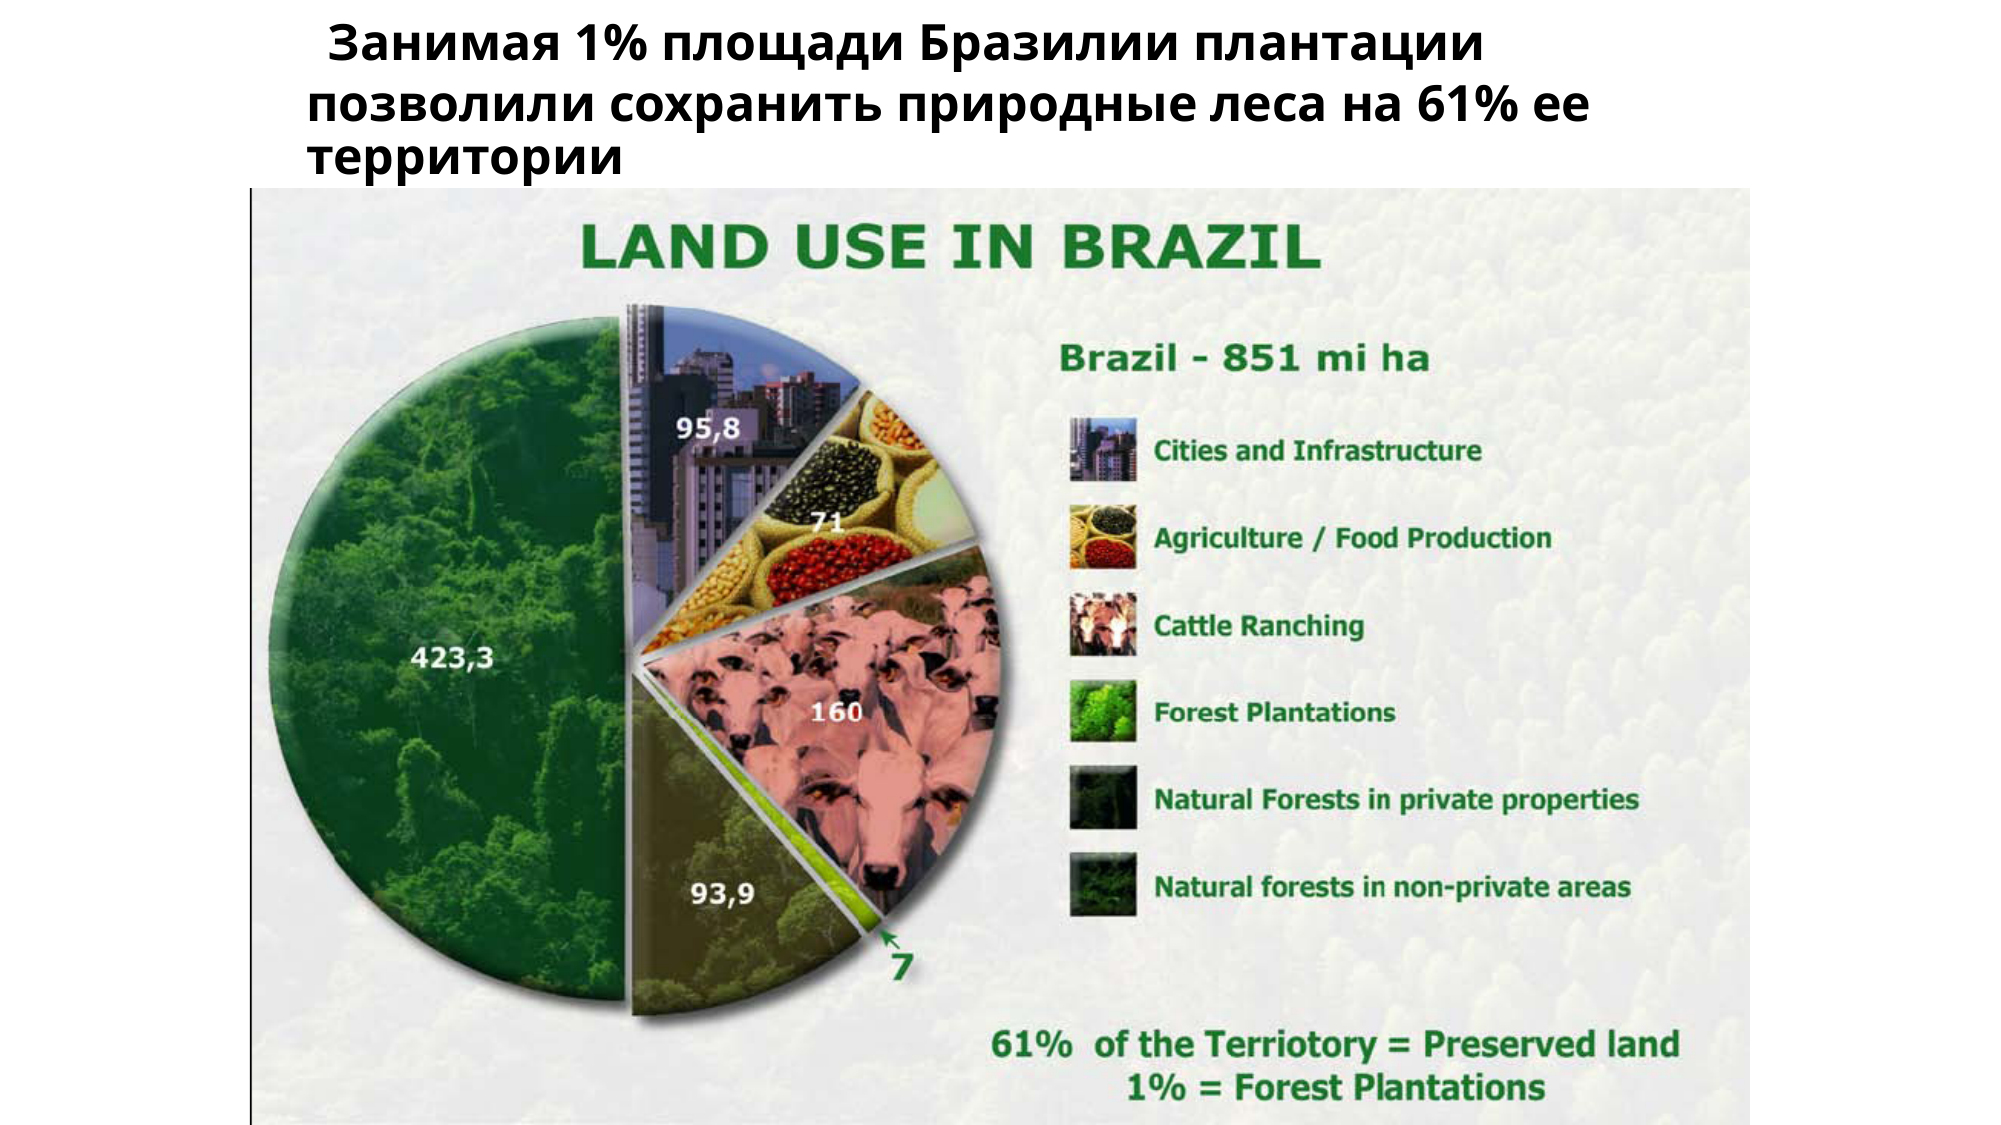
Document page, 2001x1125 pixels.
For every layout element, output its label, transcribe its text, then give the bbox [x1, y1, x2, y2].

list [249, 188, 1750, 1125]
title Занимая 1% площади Бразилии плантации позволили сохранить природные леса на 61% ее территории [290, 0, 1751, 203]
